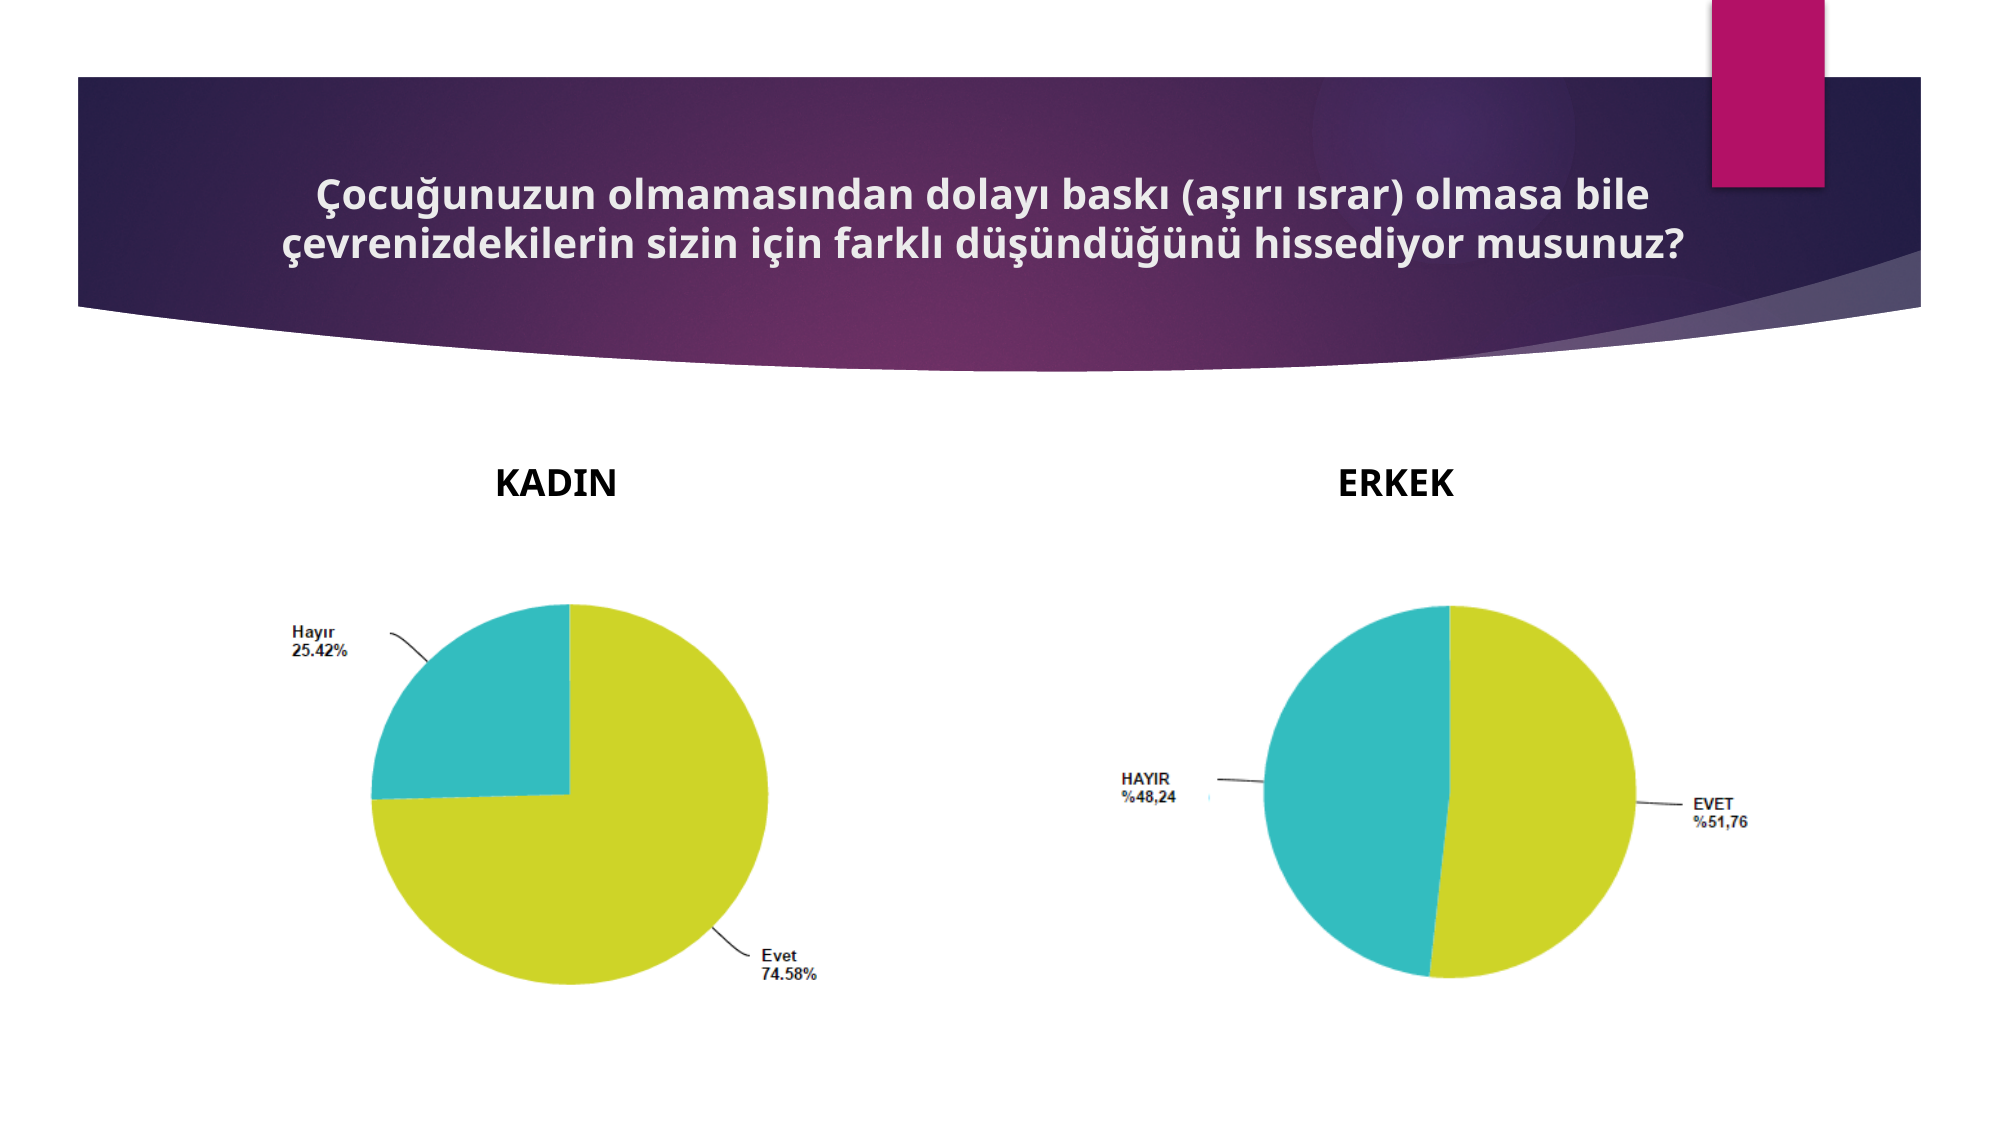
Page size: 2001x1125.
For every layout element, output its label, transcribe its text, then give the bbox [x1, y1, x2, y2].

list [117, 537, 1019, 1039]
text_box KADIN ERKEK [460, 451, 1619, 511]
picture [1021, 537, 1875, 1033]
title Çocuğunuzun olmamasından dolayı baskı (aşırı ısrar) olmasa bile çevrenizdekilerin sizin için farklı düşündüğünü hissediyor musunuz? [217, 159, 1749, 276]
